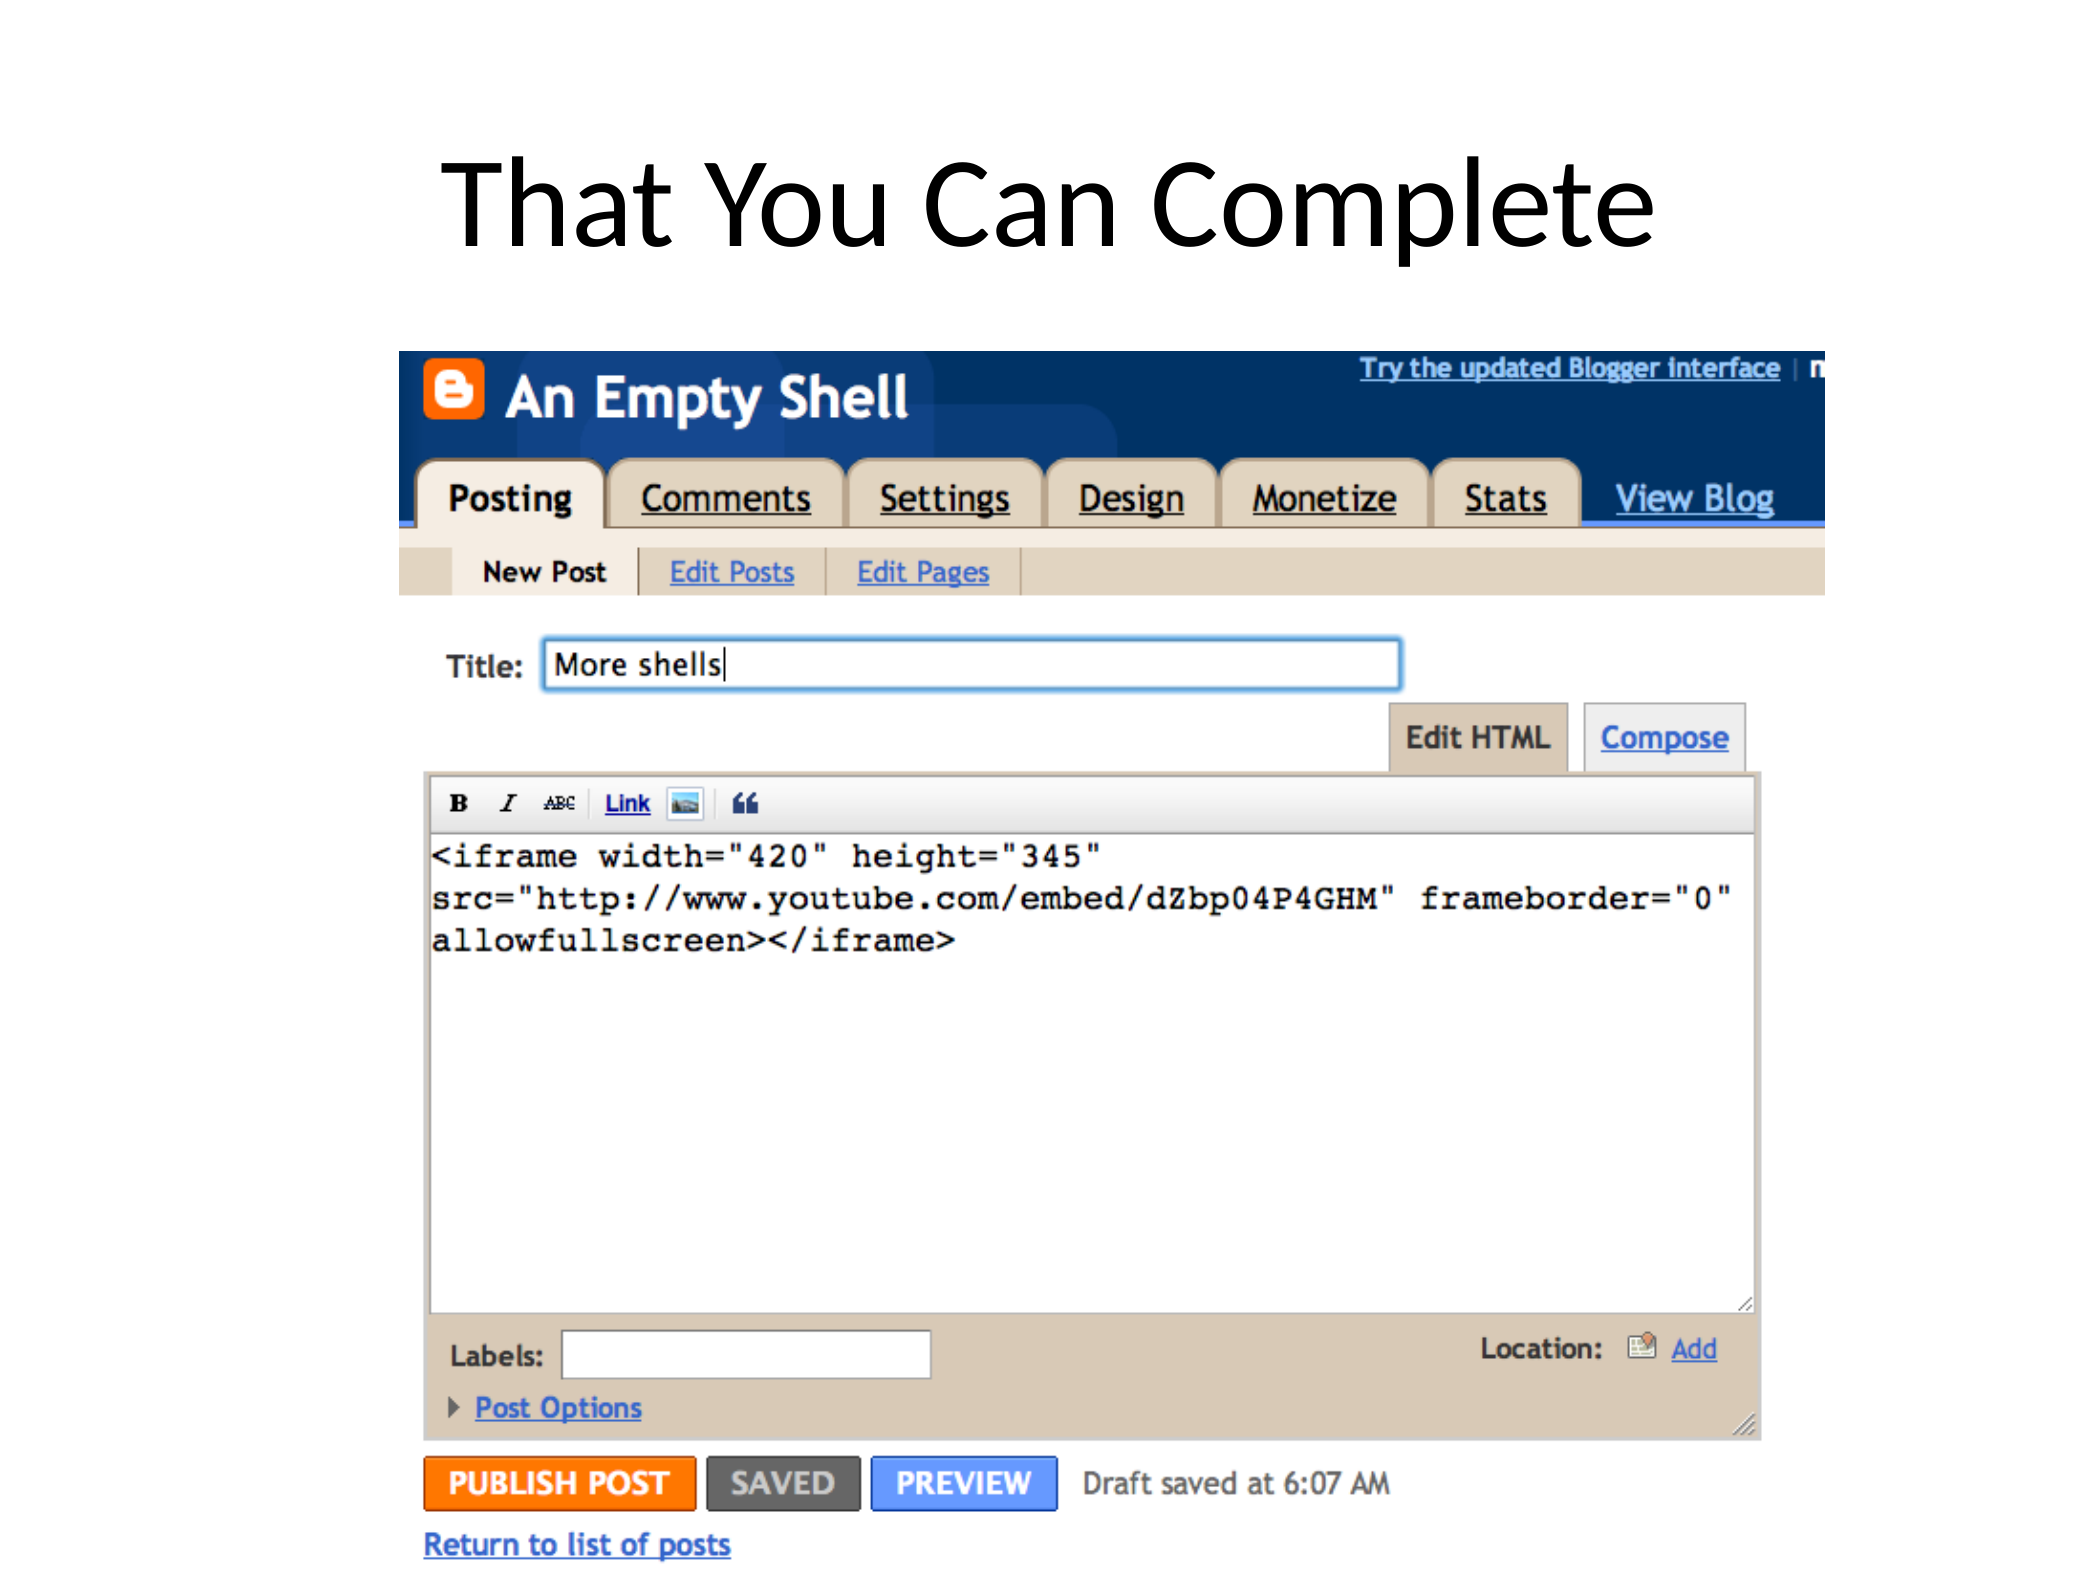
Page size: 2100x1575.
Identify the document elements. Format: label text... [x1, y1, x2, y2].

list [0, 351, 2100, 1575]
title That You Can Complete [105, 63, 1995, 326]
